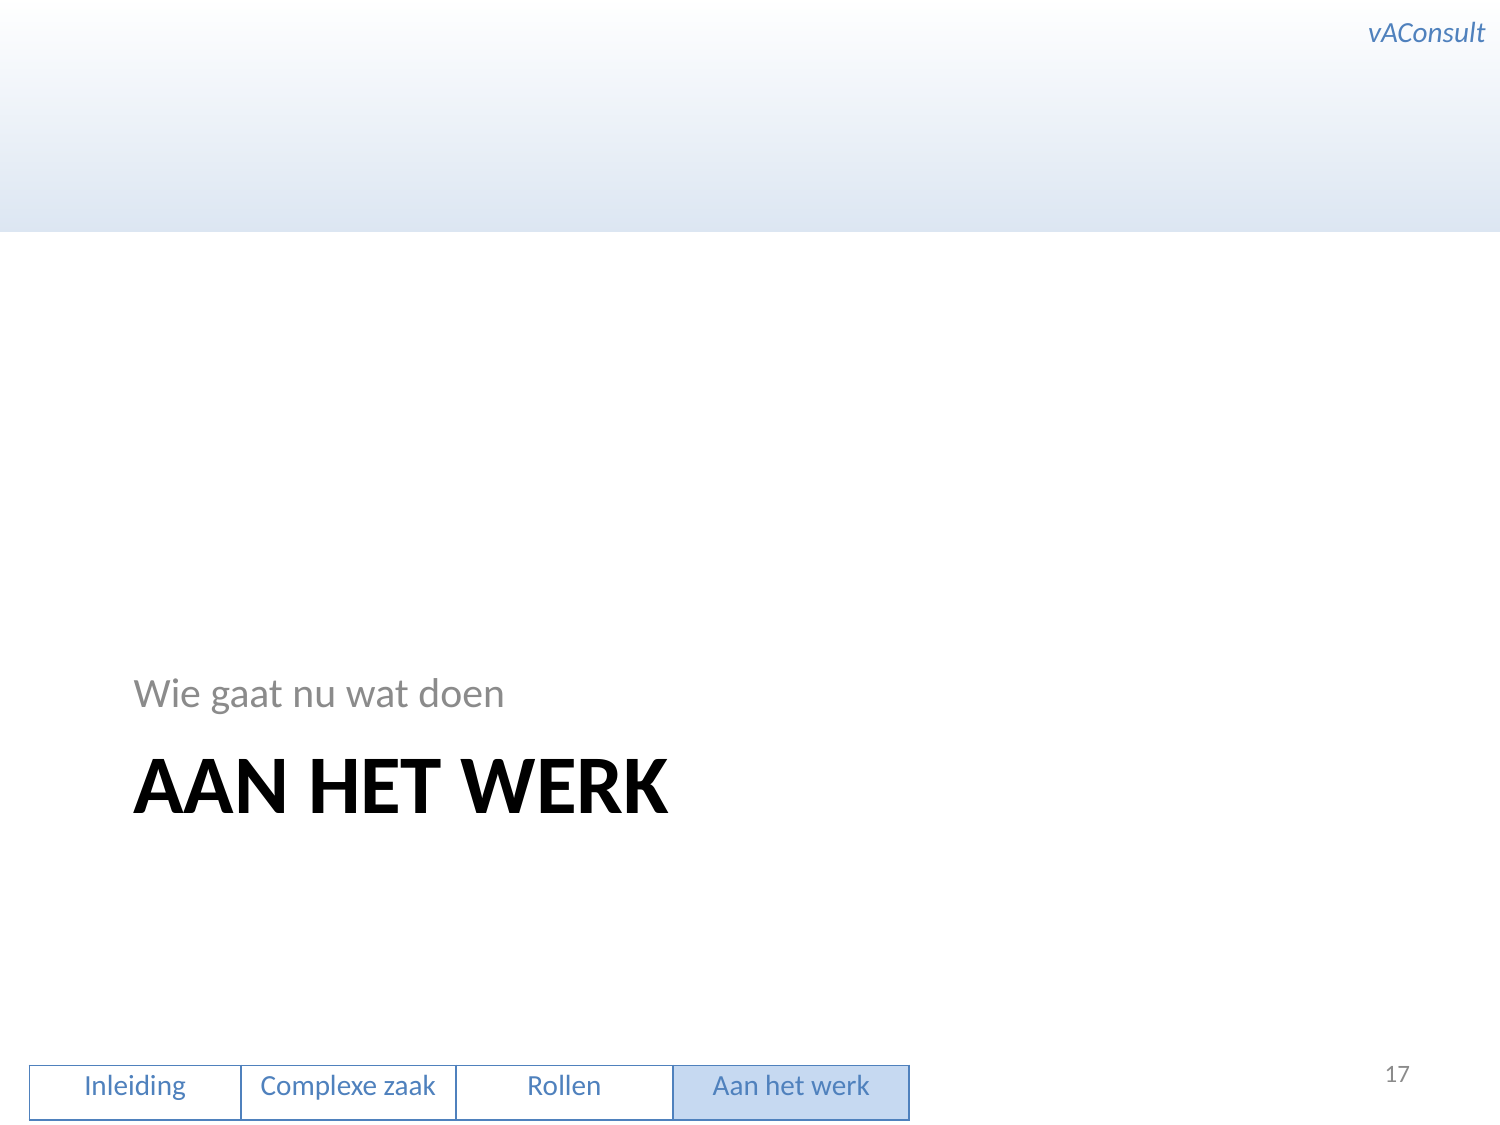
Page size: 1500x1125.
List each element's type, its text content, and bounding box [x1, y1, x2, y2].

table_header Rollen [457, 1066, 672, 1119]
slide_number 17 [1074, 1042, 1425, 1103]
list Wie gaat nu wat doen [118, 476, 1394, 723]
table_header Aan het werk [674, 1066, 908, 1119]
table_header Inleiding [30, 1066, 240, 1119]
table_header Complexe zaak [242, 1066, 455, 1119]
title Aan het werk [118, 723, 1394, 947]
